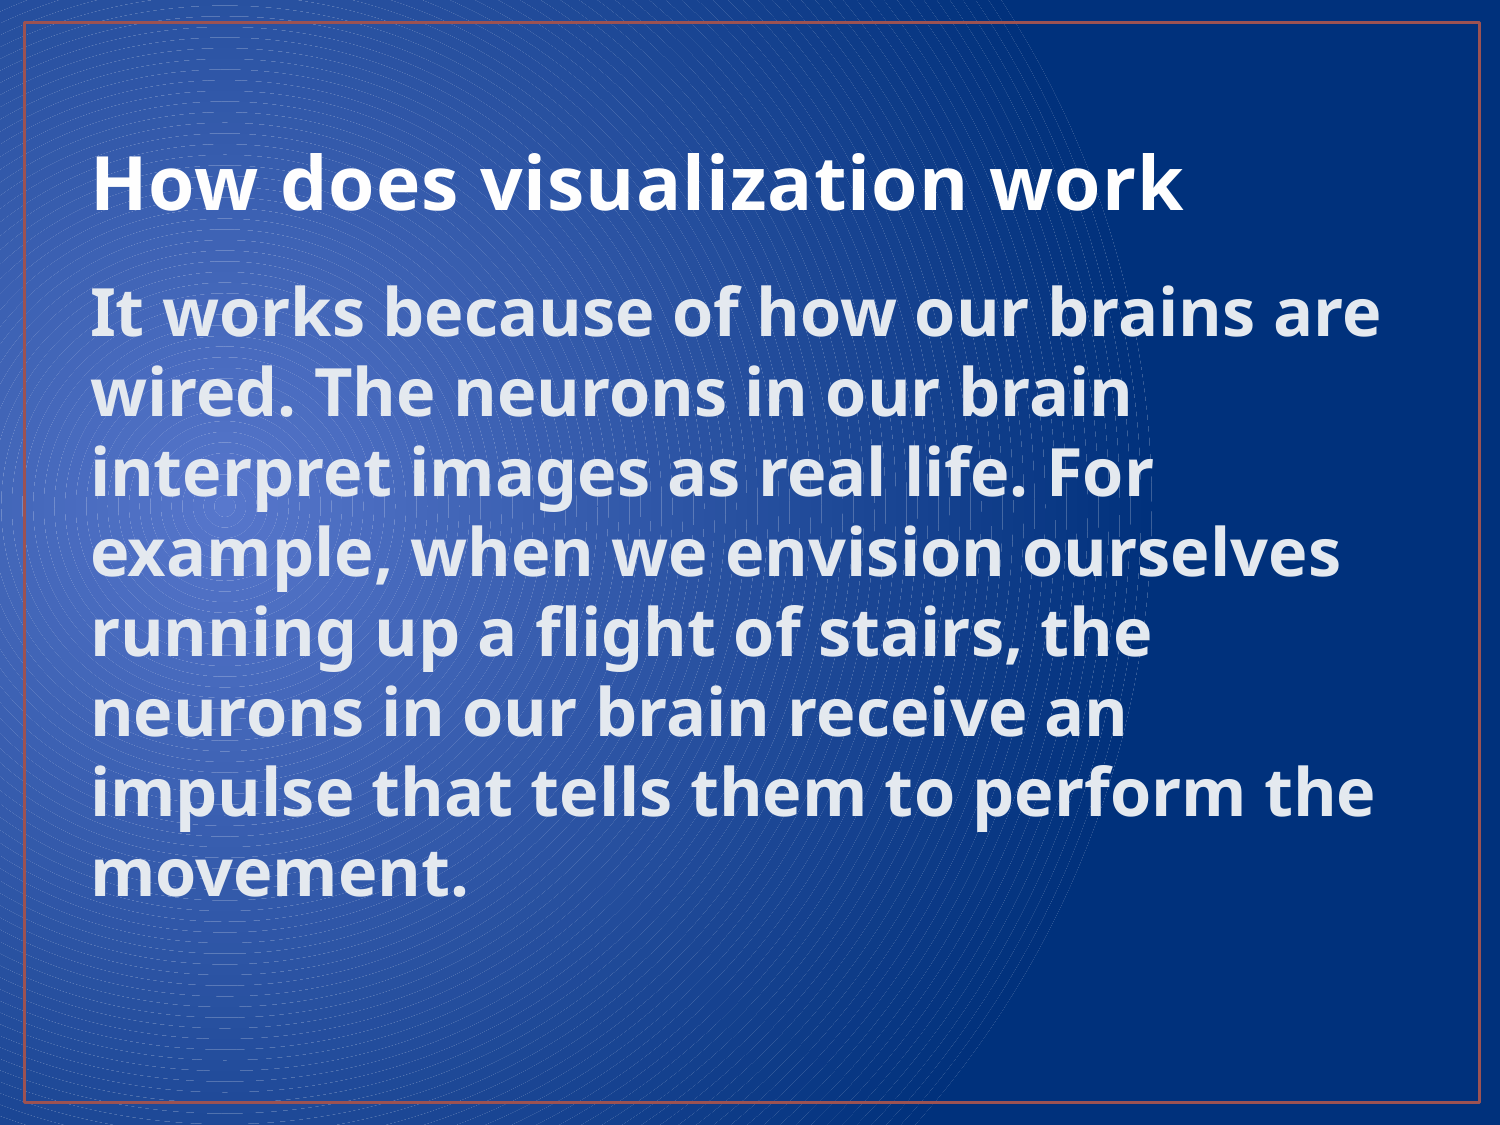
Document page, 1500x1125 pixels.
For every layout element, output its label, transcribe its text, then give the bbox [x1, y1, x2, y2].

list It works because of how our brains are wired. The neurons in our brain interpret images as real life. For example, when we envision ourselves running up a flight of stairs, the neurons in our brain receive an impulse that tells them to perform the movement. [75, 262, 1425, 1005]
title How does visualization work [75, 45, 1425, 233]
